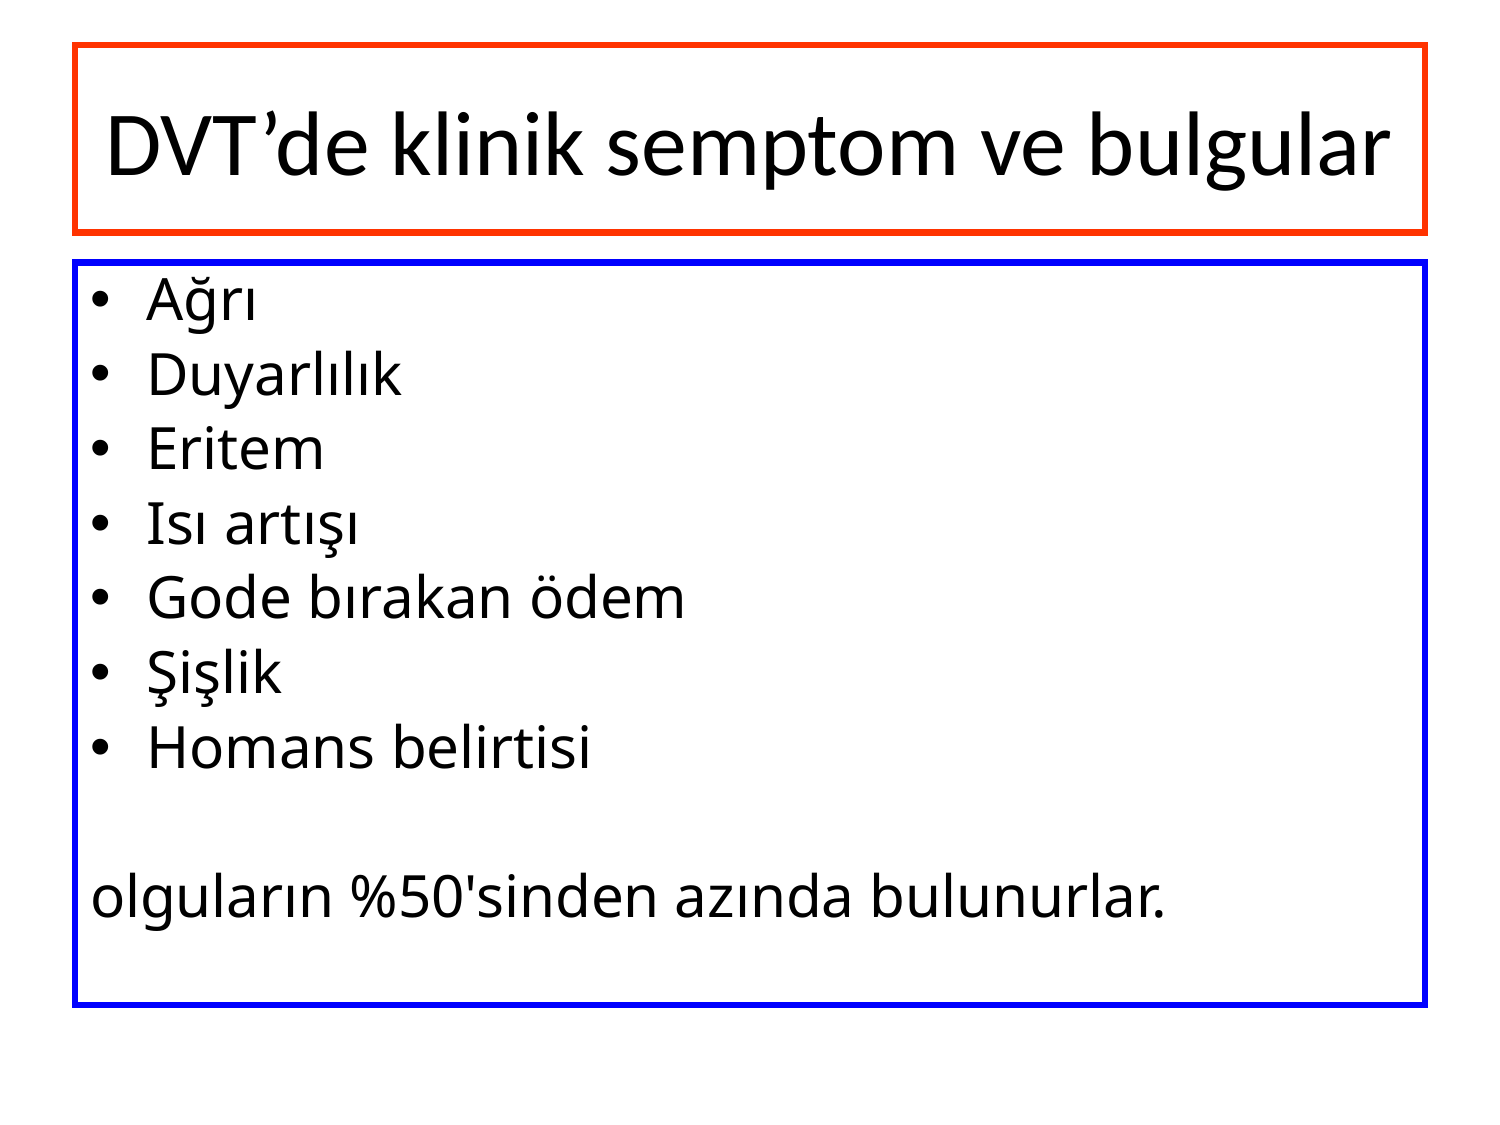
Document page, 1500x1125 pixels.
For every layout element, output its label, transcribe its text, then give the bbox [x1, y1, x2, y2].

title DVT’de klinik semptom ve bulgular [74, 44, 1426, 233]
list Ağrı Duyarlılık Eritem Isı artışı Gode bırakan ödem Şişlik Homans belirtisi olguların %50'sinden azında bulunurlar. [74, 262, 1426, 1006]
